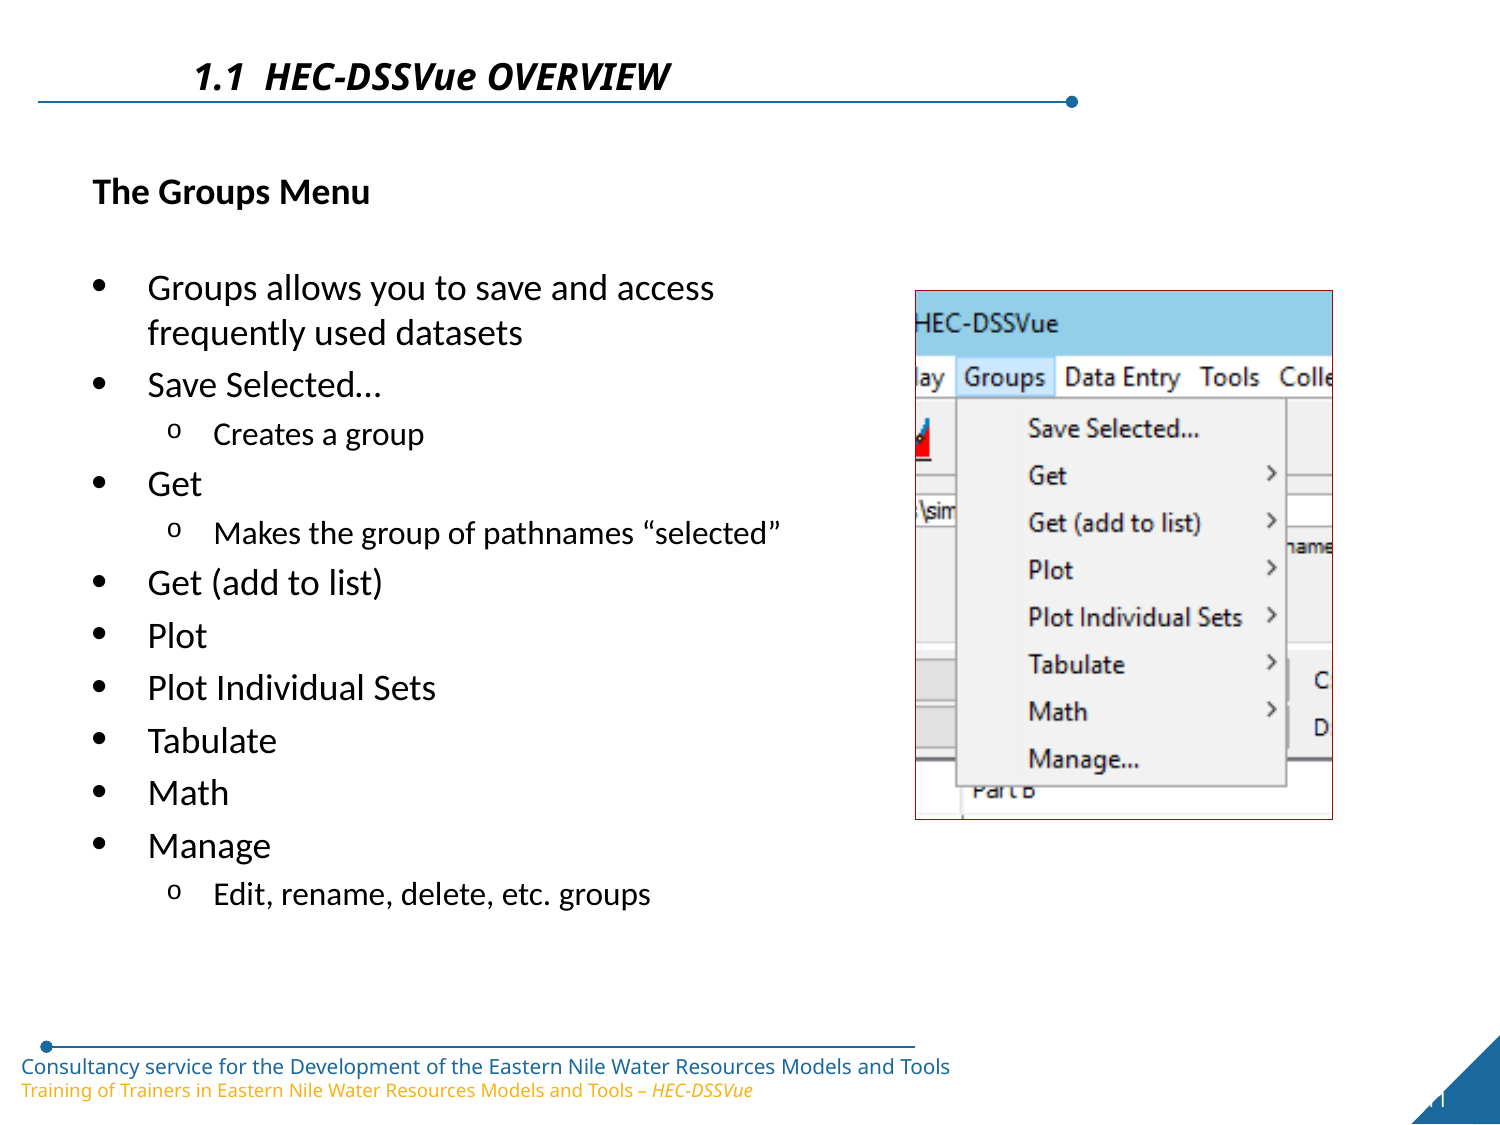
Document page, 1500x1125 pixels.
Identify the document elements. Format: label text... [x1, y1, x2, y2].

picture [915, 290, 1334, 821]
list Groups allows you to save and access frequently used datasets Save Selected… Creates a group Get Makes the group of pathnames “selected” Get (add to list) Plot Plot Individual Sets Tabulate Math Manage Edit, rename, delete, etc. groups [76, 255, 821, 1066]
text_box 1.1 HEC-DSSVue OVERVIEW [178, 22, 1468, 106]
text_box The Groups Menu [78, 159, 386, 219]
